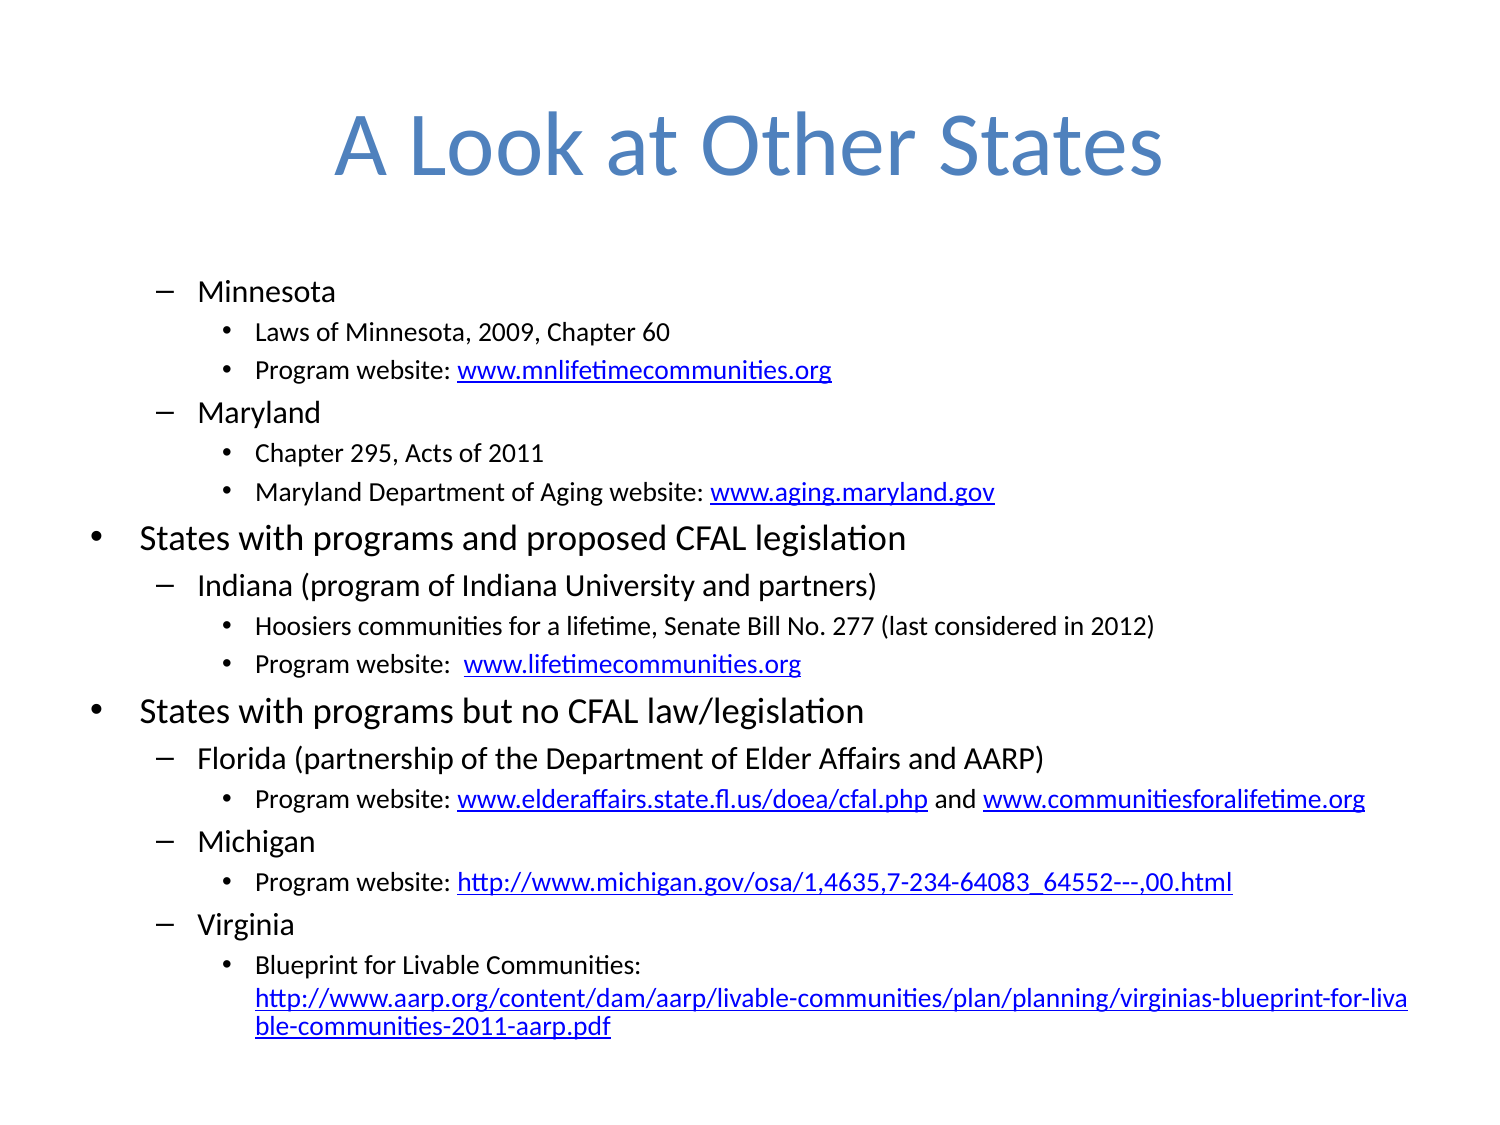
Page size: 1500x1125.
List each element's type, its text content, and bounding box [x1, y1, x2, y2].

list Minnesota Laws of Minnesota, 2009, Chapter 60 Program website: www.mnlifetimecommunities.org Maryland Chapter 295, Acts of 2011 Maryland Department of Aging website: www.aging.maryland.gov States with programs and proposed CFAL legislation Indiana (program of Indiana University and partners) Hoosiers communities for a lifetime, Senate Bill No. 277 (last considered in 2012) Program website: www.lifetimecommunities.org States with programs but no CFAL law/legislation Florida (partnership of the Department of Elder Affairs and AARP) Program website: www.elderaffairs.state.fl.us/doea/cfal.php and www.communitiesforalifetime.org Michigan Program website: http://www.michigan.gov/osa/1,4635,7-234-64083_64552---,00.html Virginia Blueprint for Livable Communities: http://www.aarp.org/content/dam/aarp/livable-communities/plan/planning/virginias-blueprint-for-livable-communities-2011-aarp.pdf [75, 262, 1425, 1075]
title A Look at Other States [75, 45, 1425, 233]
